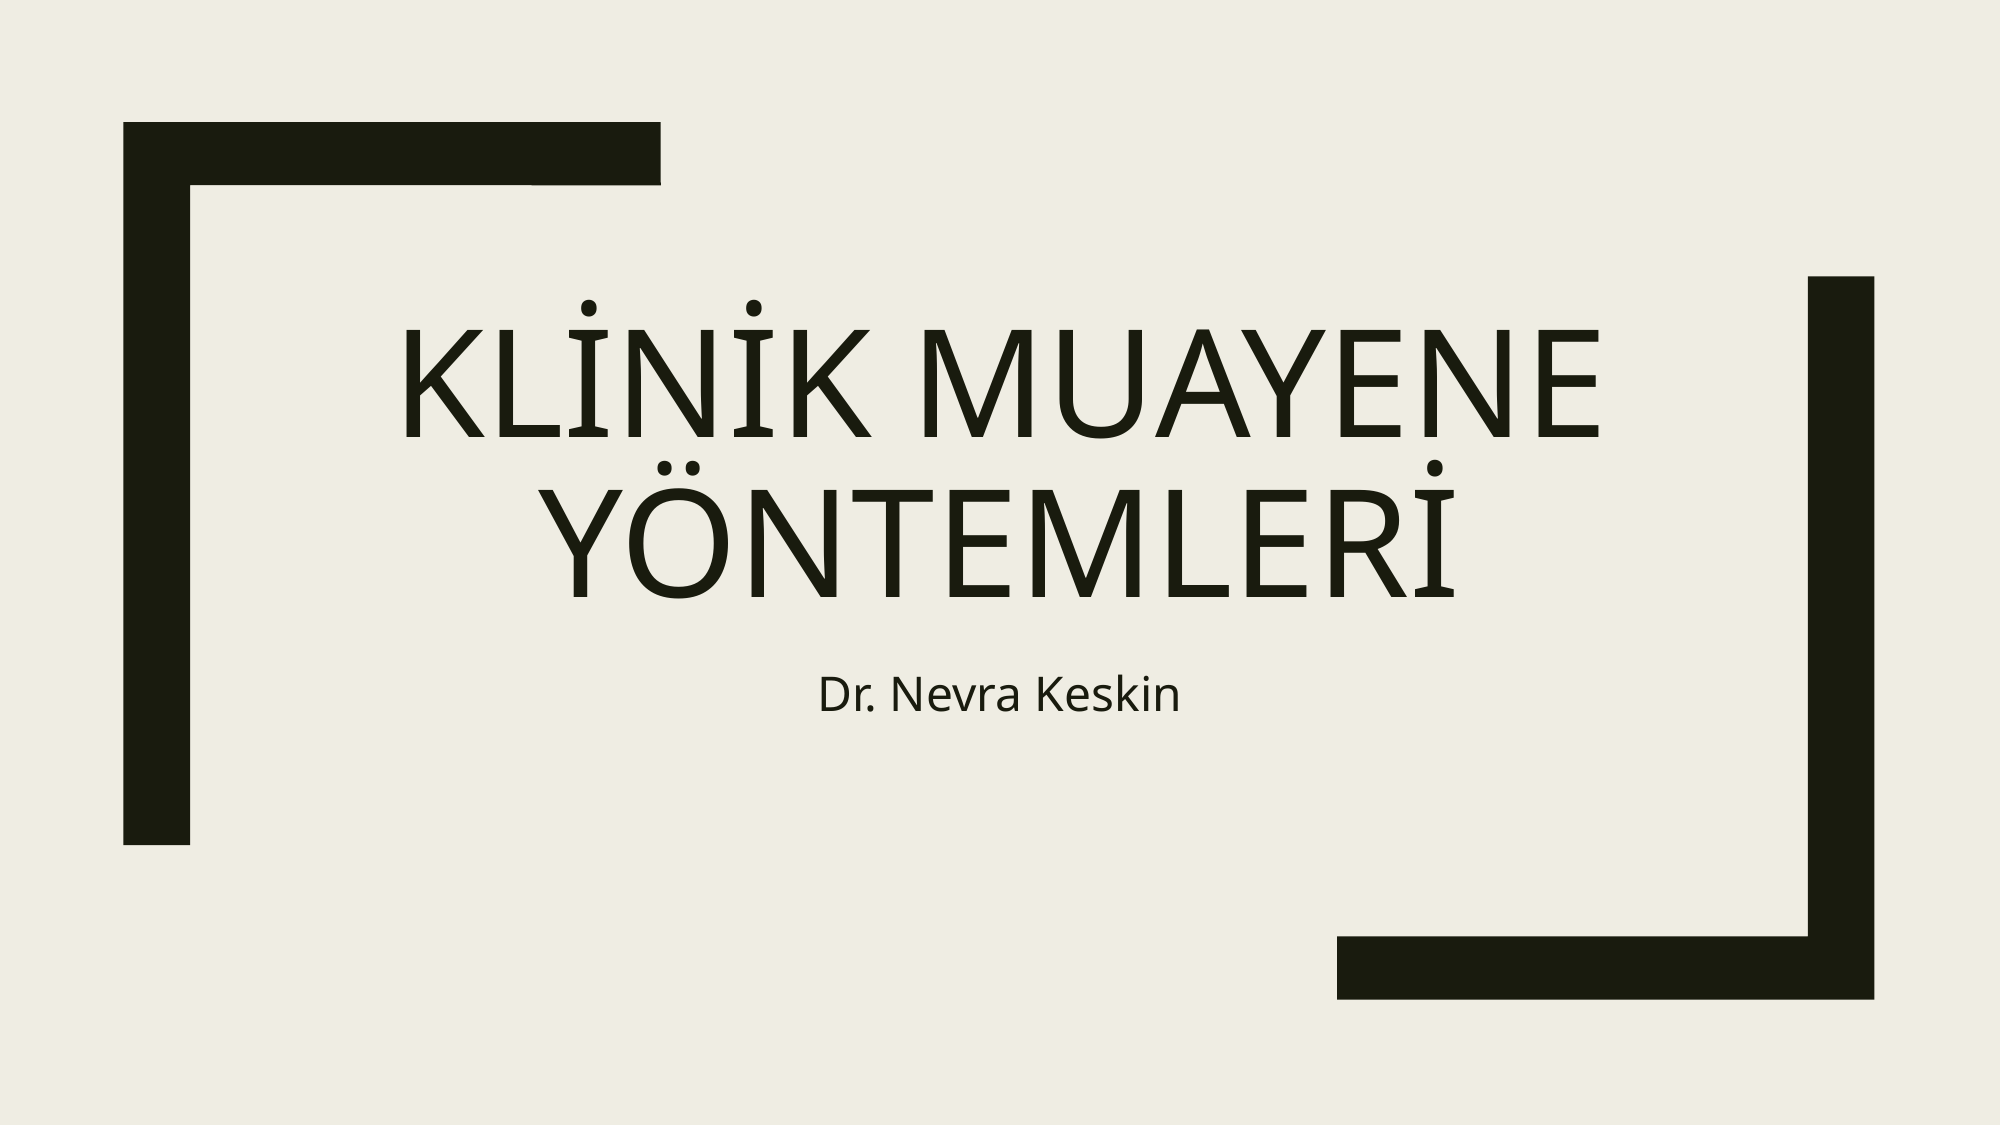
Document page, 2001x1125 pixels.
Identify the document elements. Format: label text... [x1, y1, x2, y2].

title klİnİK muayene yÖntemlerİ [314, 293, 1686, 638]
subtitle Dr. Nevra Keskin [439, 649, 1561, 828]
